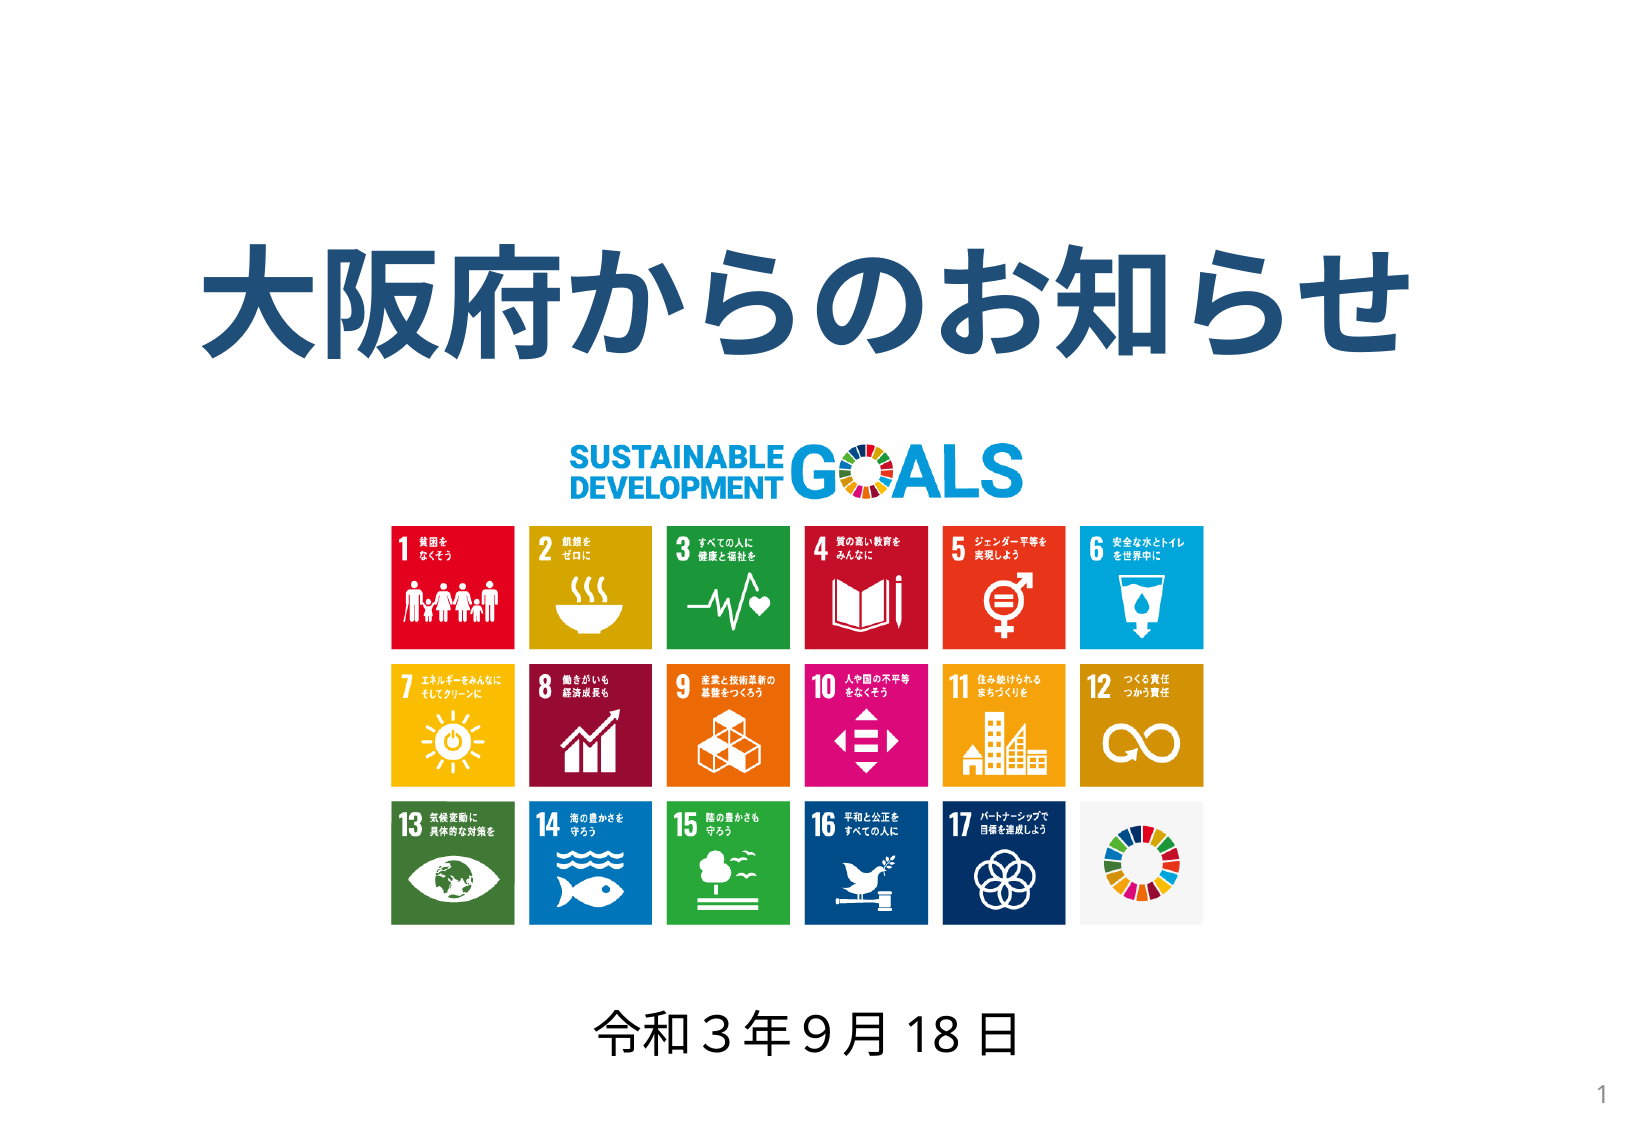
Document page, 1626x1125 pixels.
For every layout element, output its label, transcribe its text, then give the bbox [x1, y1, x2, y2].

slide_number 1 [1259, 1065, 1625, 1125]
subtitle 令和３年９月18日 [198, 964, 1418, 1073]
title 大阪府からのお知らせ [116, 55, 1500, 469]
picture [352, 364, 1243, 994]
